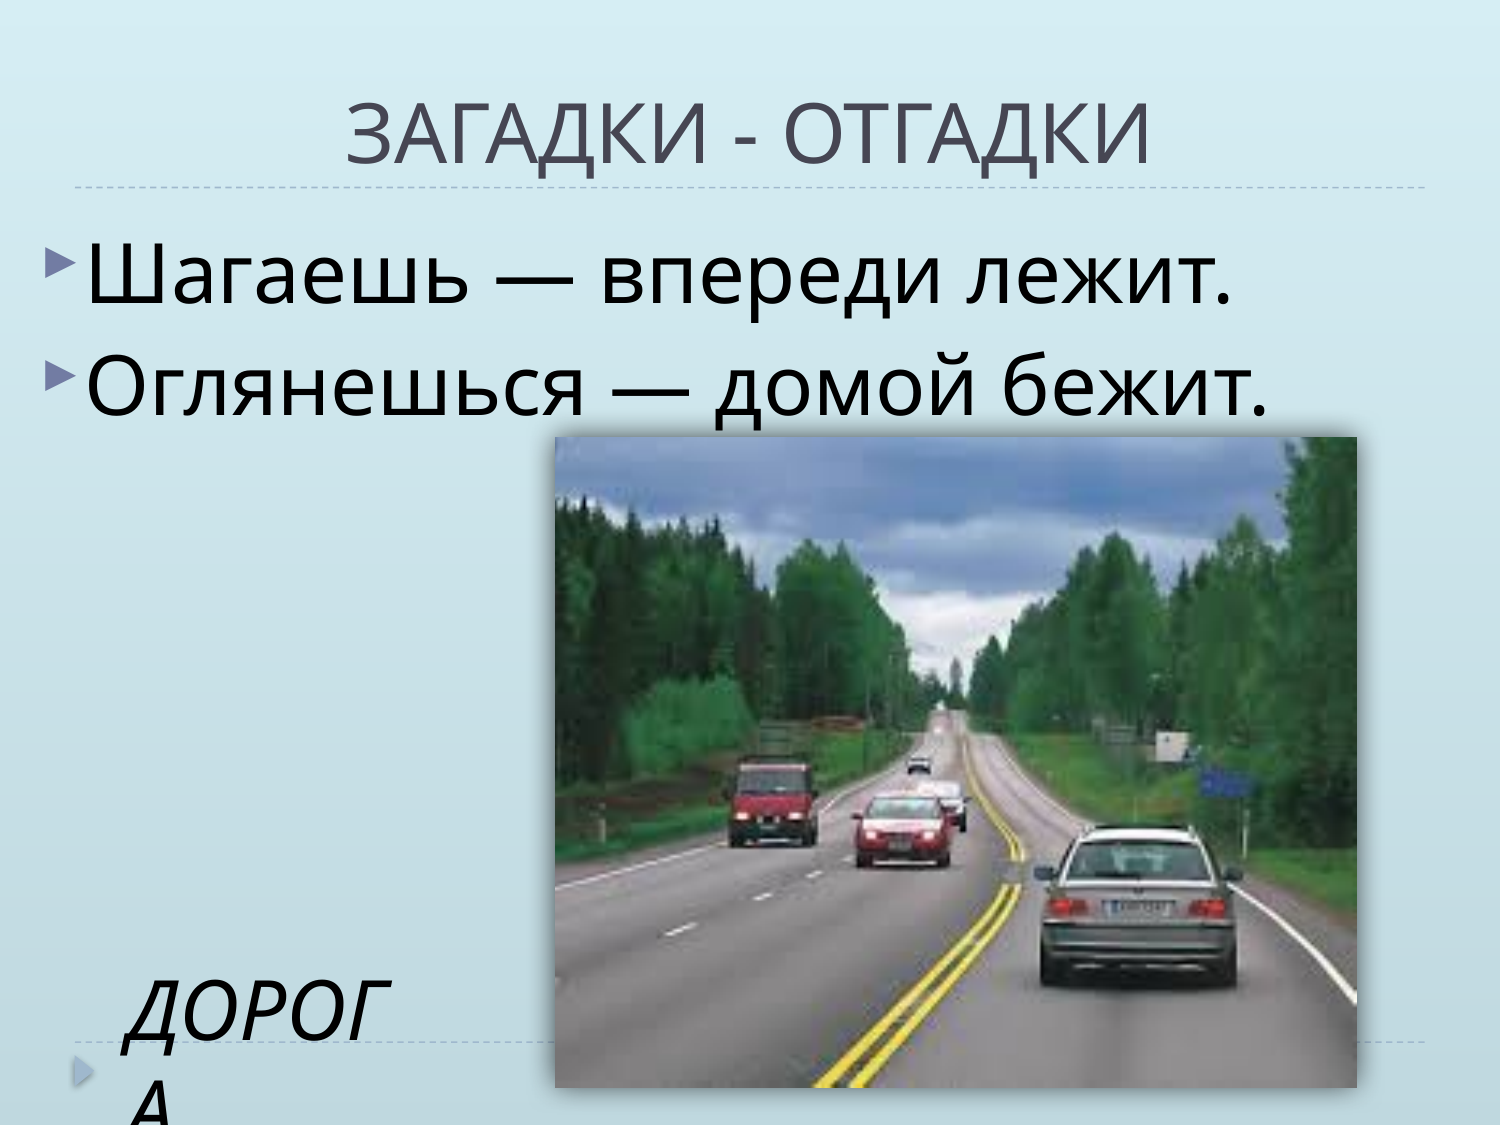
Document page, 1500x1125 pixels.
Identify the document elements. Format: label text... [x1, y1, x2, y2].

list Шагаешь — впереди лежит. Оглянешься — домой бежит. [24, 212, 1375, 698]
picture [555, 437, 1357, 1088]
title ЗАГАДКИ - ОТГАДКИ [75, 24, 1425, 188]
text_box ДОРОГА [112, 949, 438, 1125]
